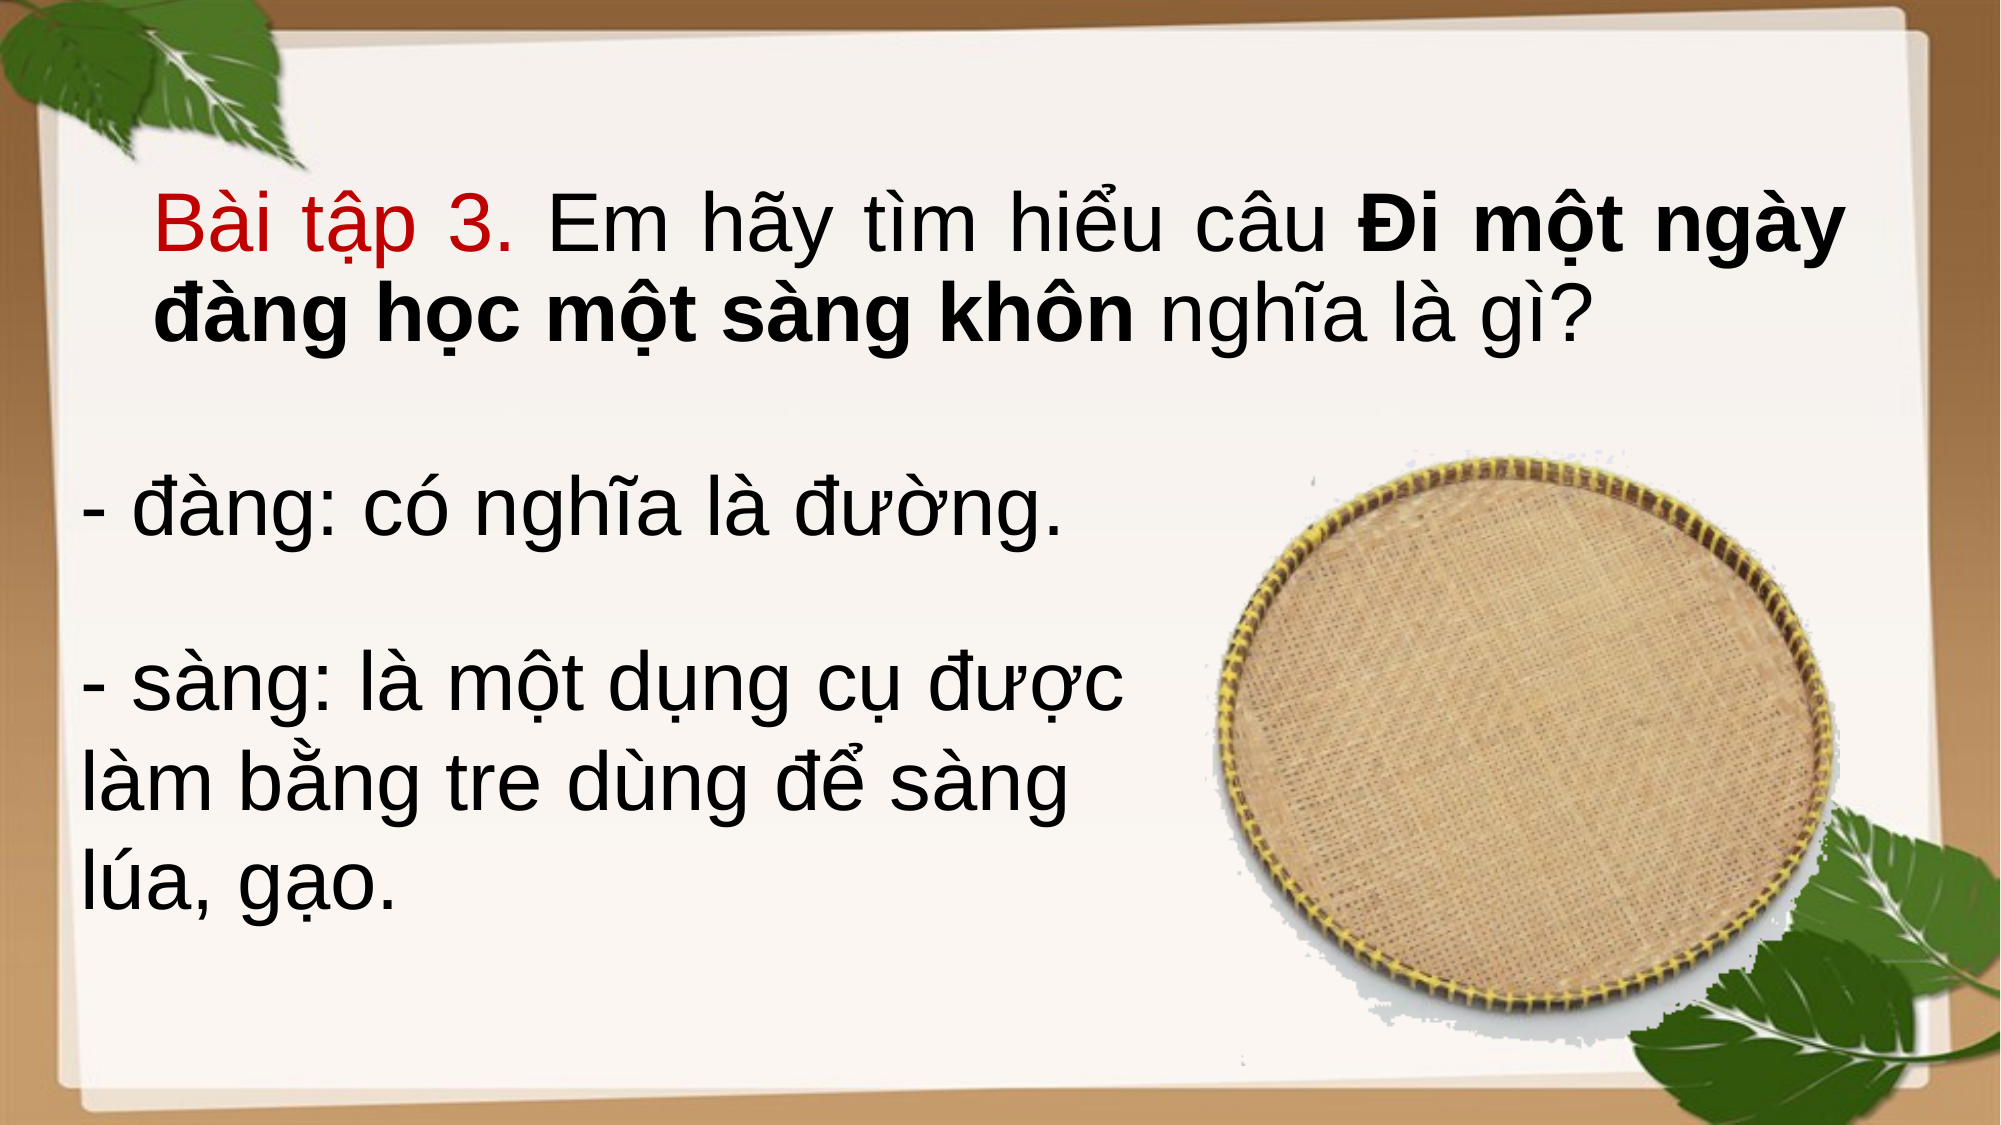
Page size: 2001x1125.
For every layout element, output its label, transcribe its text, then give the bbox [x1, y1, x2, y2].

text_box - sàng: là một dụng cụ được làm bằng tre dùng để sàng lúa, gạo. [65, 619, 1168, 934]
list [1205, 450, 1840, 1066]
text_box - đàng: có nghĩa là đường. [65, 445, 1091, 560]
picture [0, 0, 2001, 1125]
title Bài tập 3. Em hãy tìm hiểu câu Đi một ngày đàng học một sàng khôn nghĩa là gì? [137, 161, 1863, 379]
